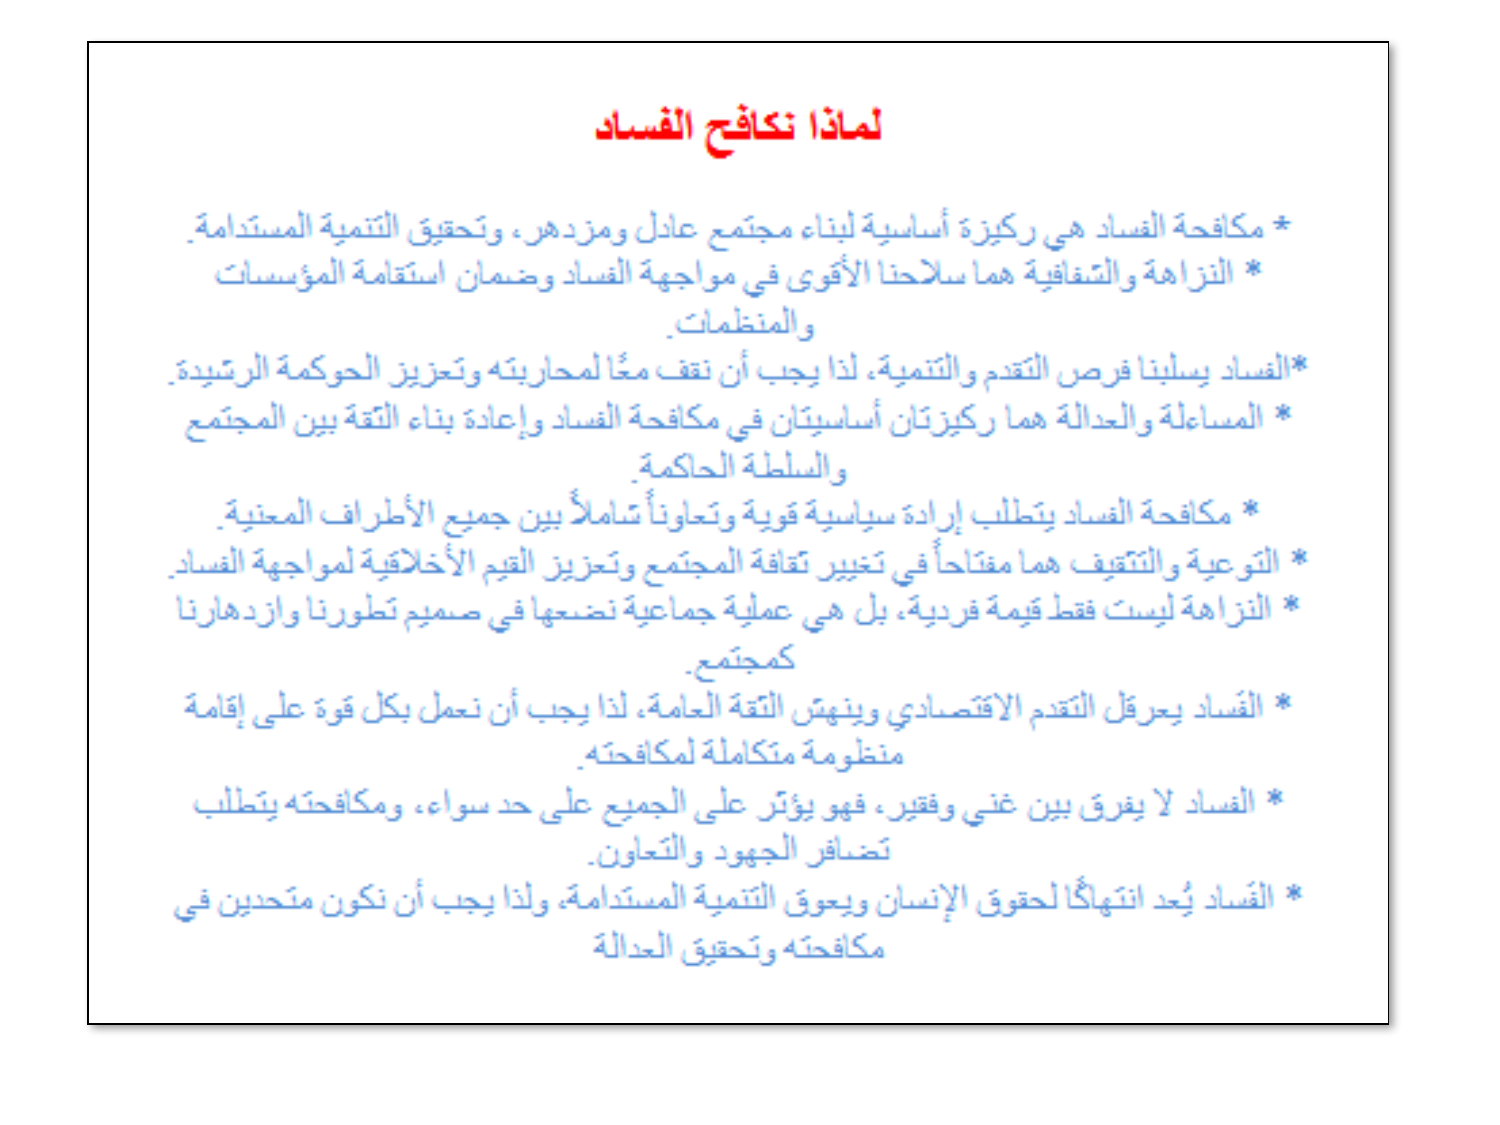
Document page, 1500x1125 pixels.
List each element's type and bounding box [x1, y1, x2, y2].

picture [88, 42, 1389, 1024]
